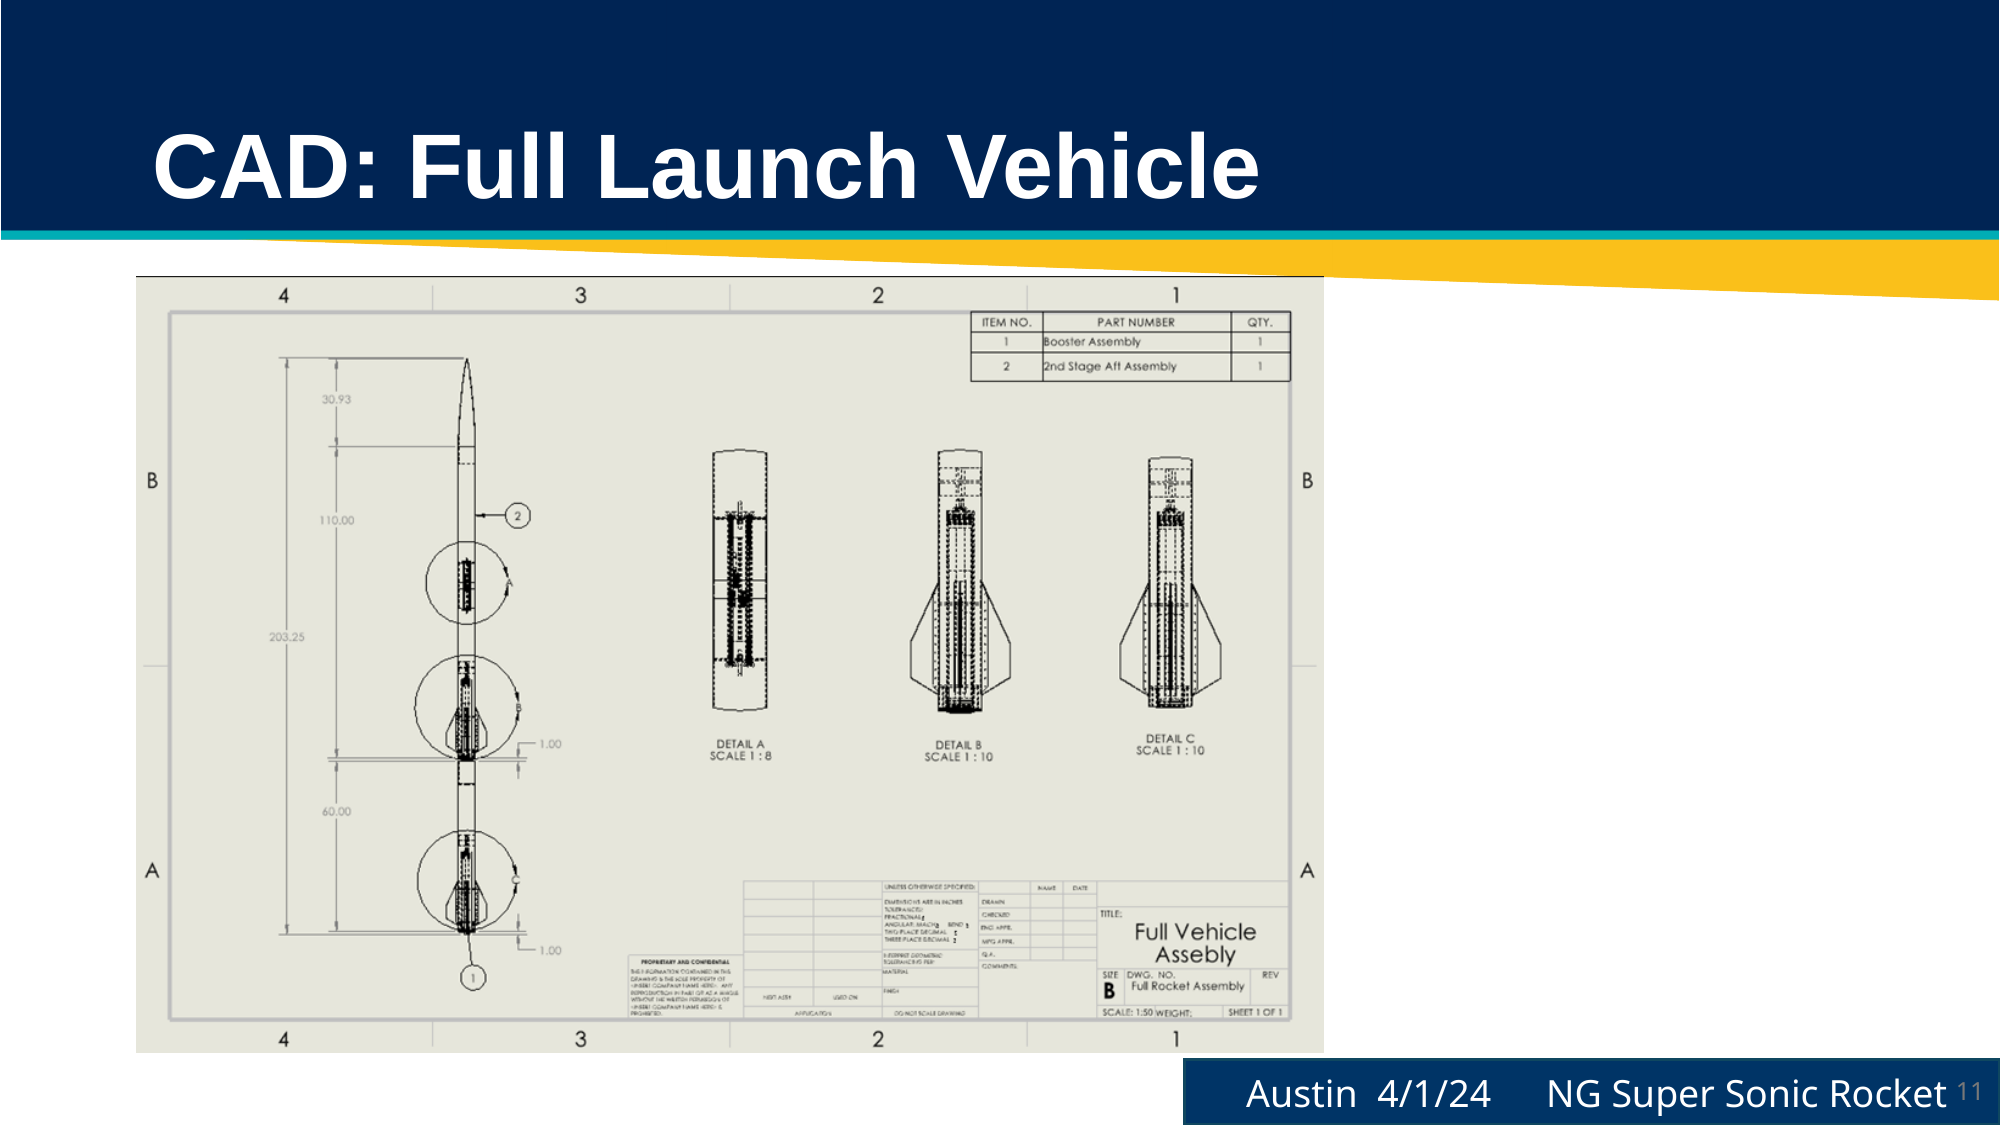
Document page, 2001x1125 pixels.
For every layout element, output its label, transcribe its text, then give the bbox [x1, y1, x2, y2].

slide_number 11 [1549, 1062, 2000, 1123]
text_box Austin 4/1/24 NG Super Sonic Rocket [1183, 1058, 2000, 1125]
picture [0, 232, 2000, 1054]
picture [0, 0, 2000, 229]
